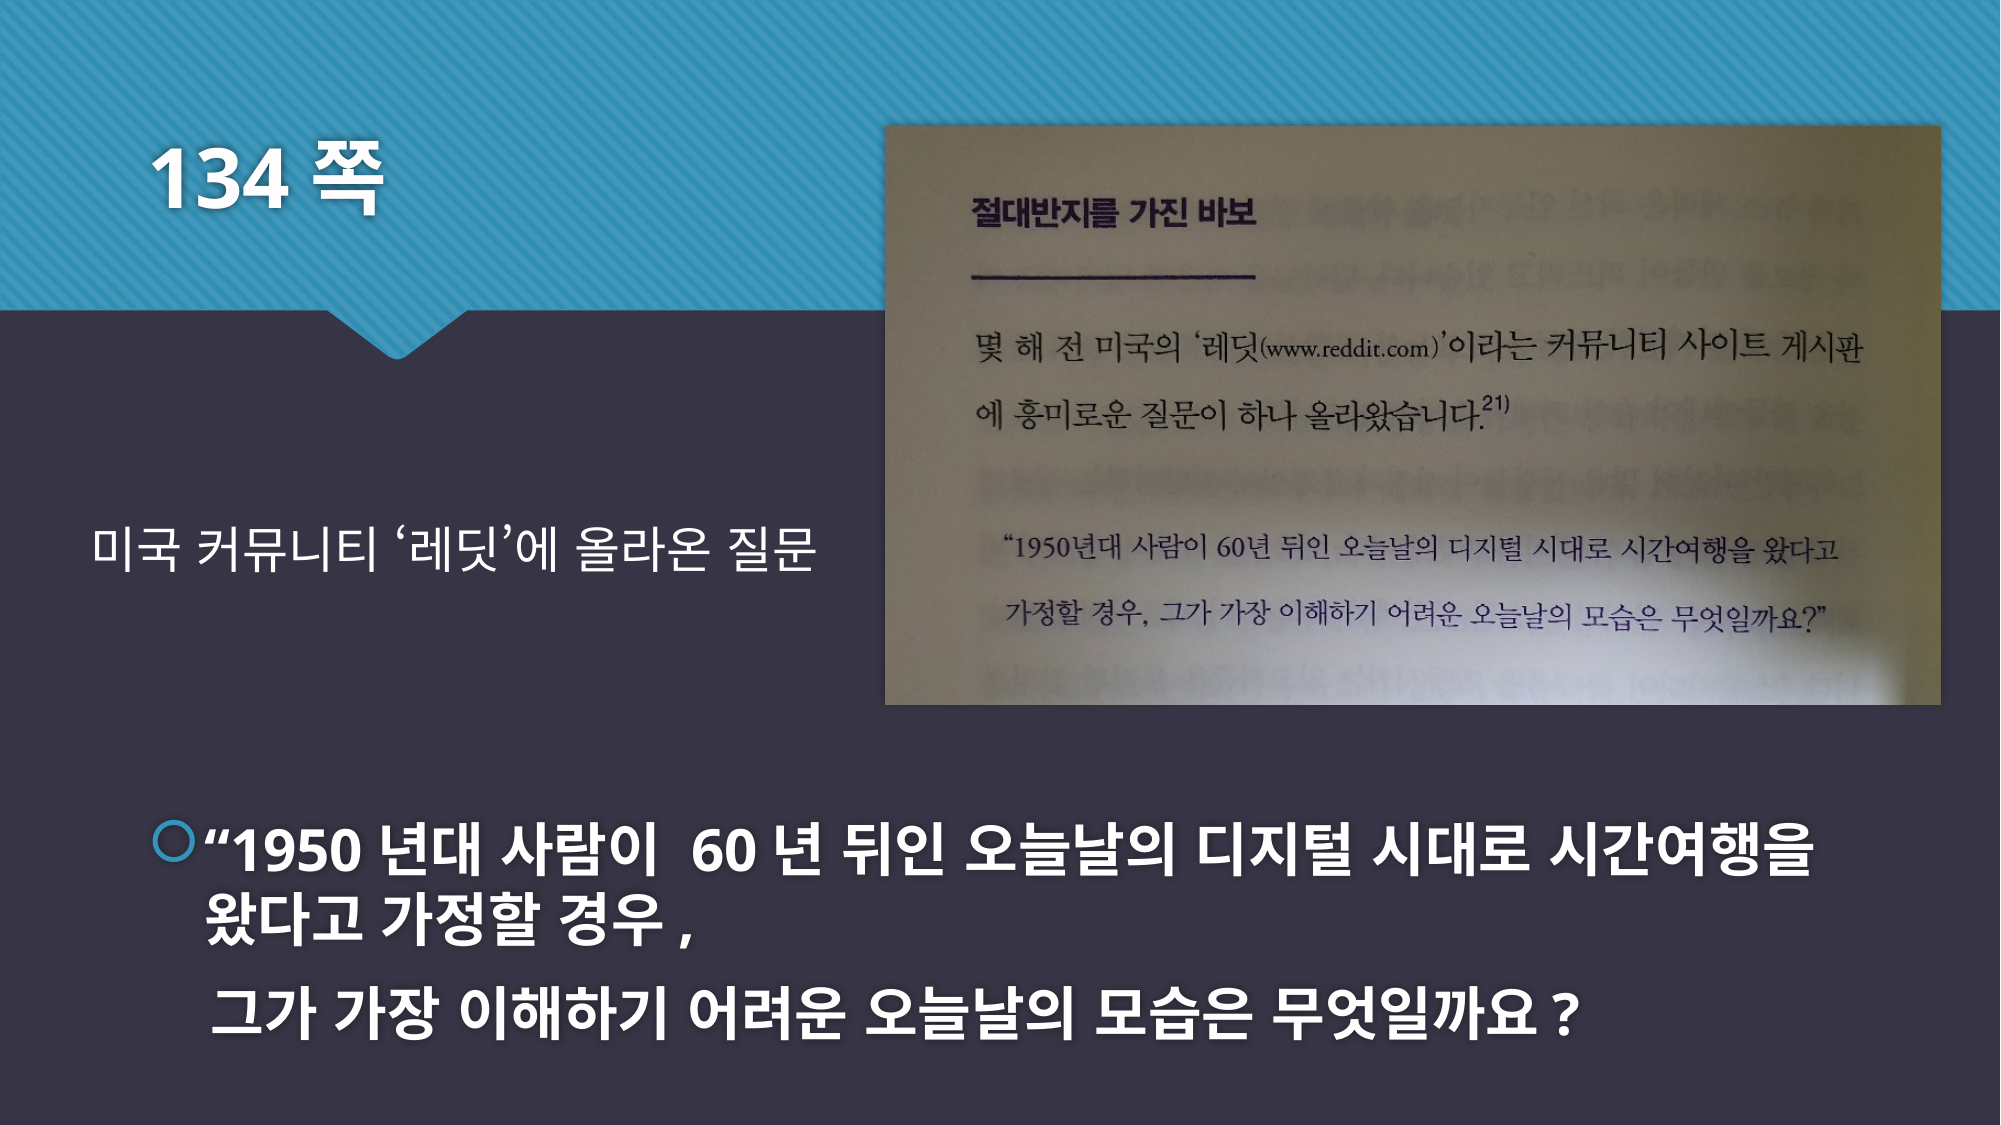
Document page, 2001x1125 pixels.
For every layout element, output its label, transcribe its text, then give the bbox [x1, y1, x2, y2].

title 134쪽 [132, 73, 1868, 233]
text_box 미국 커뮤니티 ‘레딧’에 올라온 질문 [75, 510, 834, 586]
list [885, 125, 1941, 705]
text_box “1950년대 사람이 60년 뒤인 오늘날의 디지털 시대로 시간여행을 왔다고 가정할 경우, 그가 가장 이해하기 어려운 오늘날의 모습은 무엇일까요? [132, 757, 1866, 1104]
